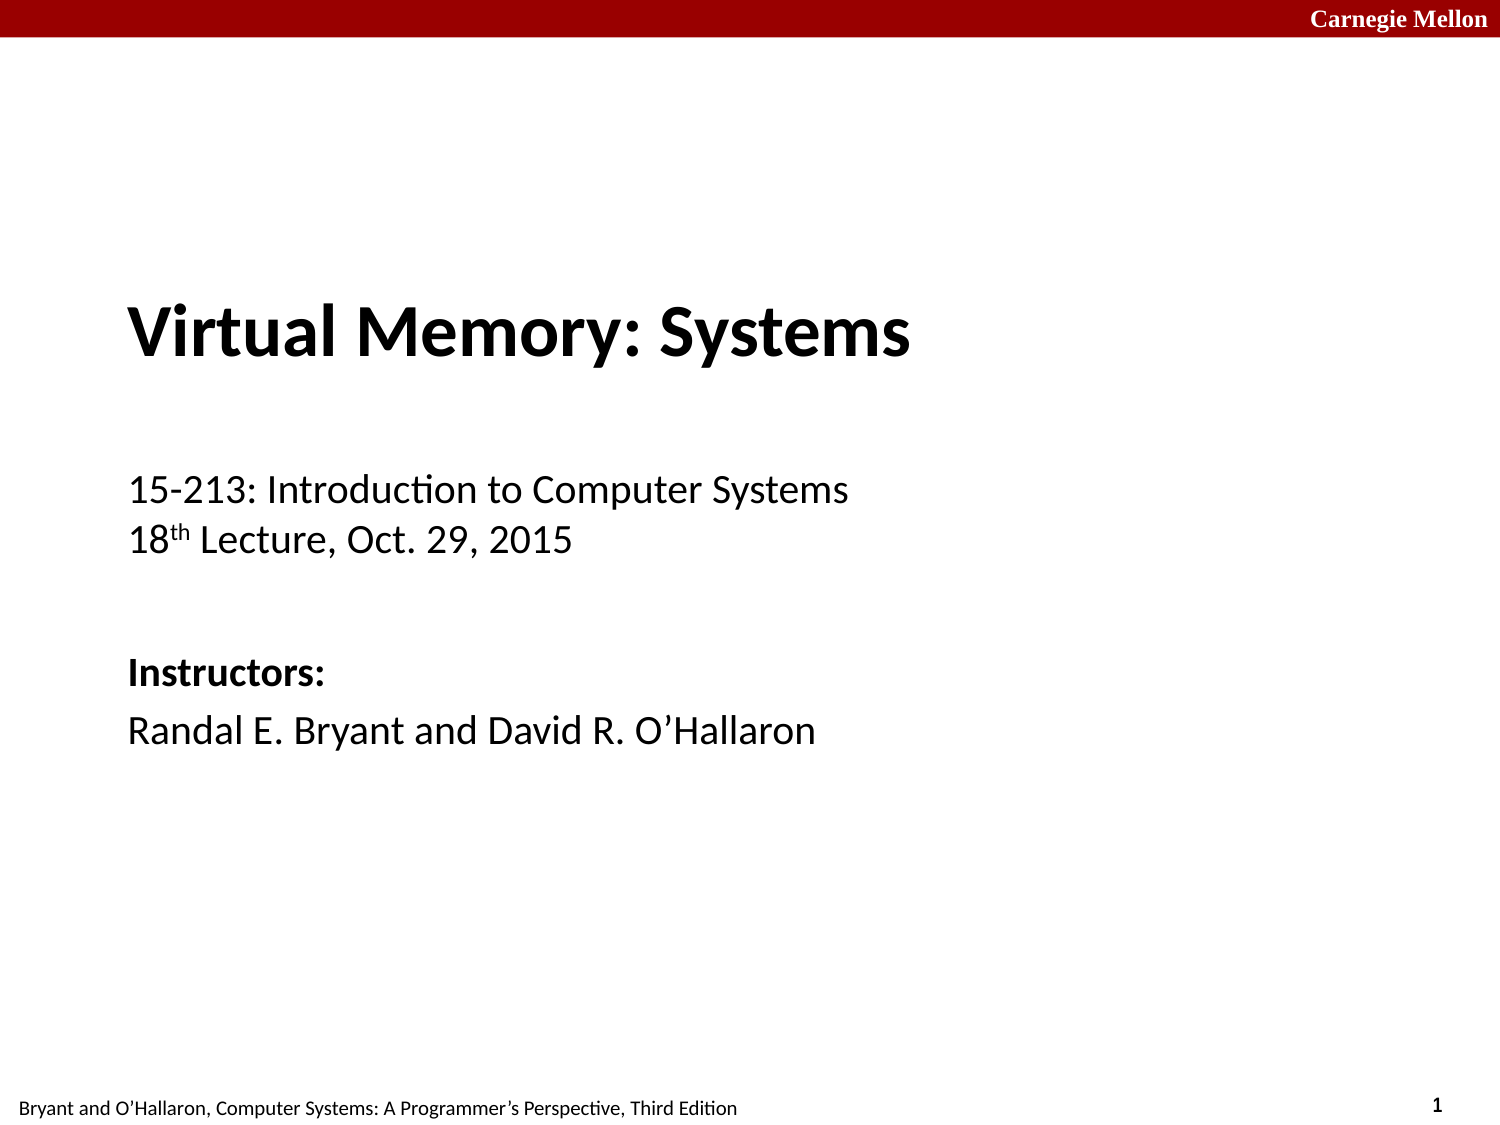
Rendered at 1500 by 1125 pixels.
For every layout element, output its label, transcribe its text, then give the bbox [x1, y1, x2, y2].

title Virtual Memory: Systems 15-213: Introduction to Computer Systems 18th Lecture, Oct. 29, 2015 [112, 279, 1388, 563]
subtitle Instructors: Randal E. Bryant and David R. O’Hallaron [112, 637, 1373, 926]
